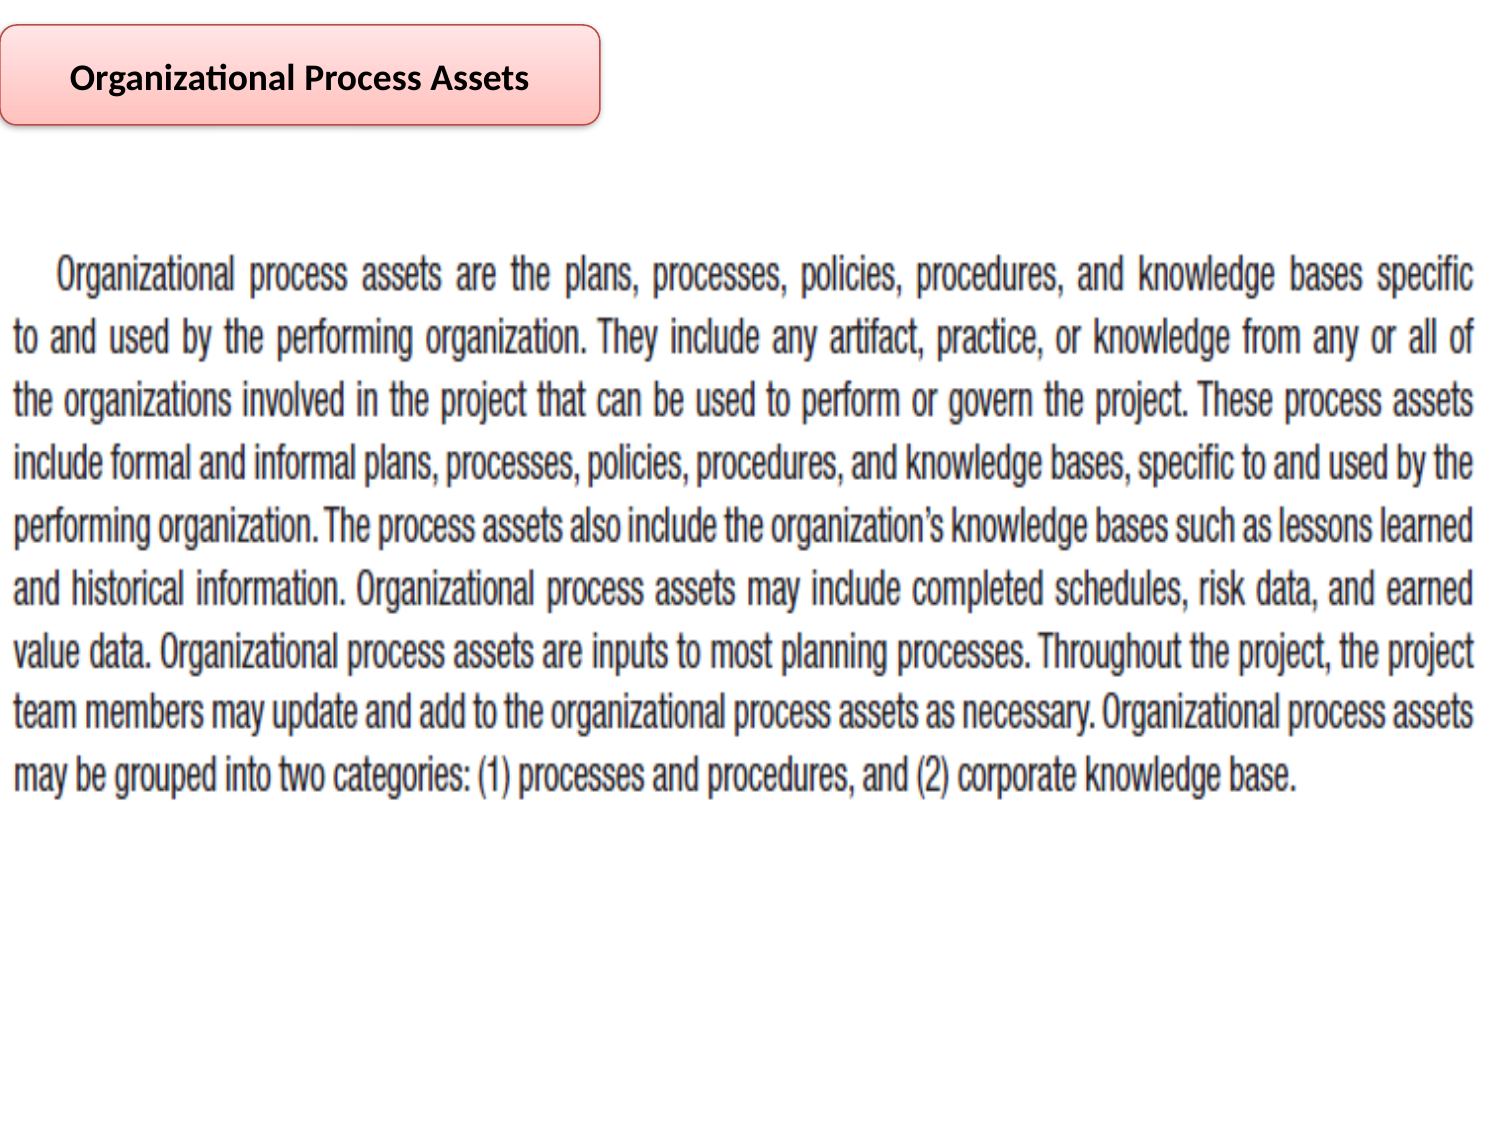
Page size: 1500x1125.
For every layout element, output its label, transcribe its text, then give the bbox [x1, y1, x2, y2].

text_box Organizational Process Assets [0, 24, 601, 126]
picture [0, 230, 1500, 811]
